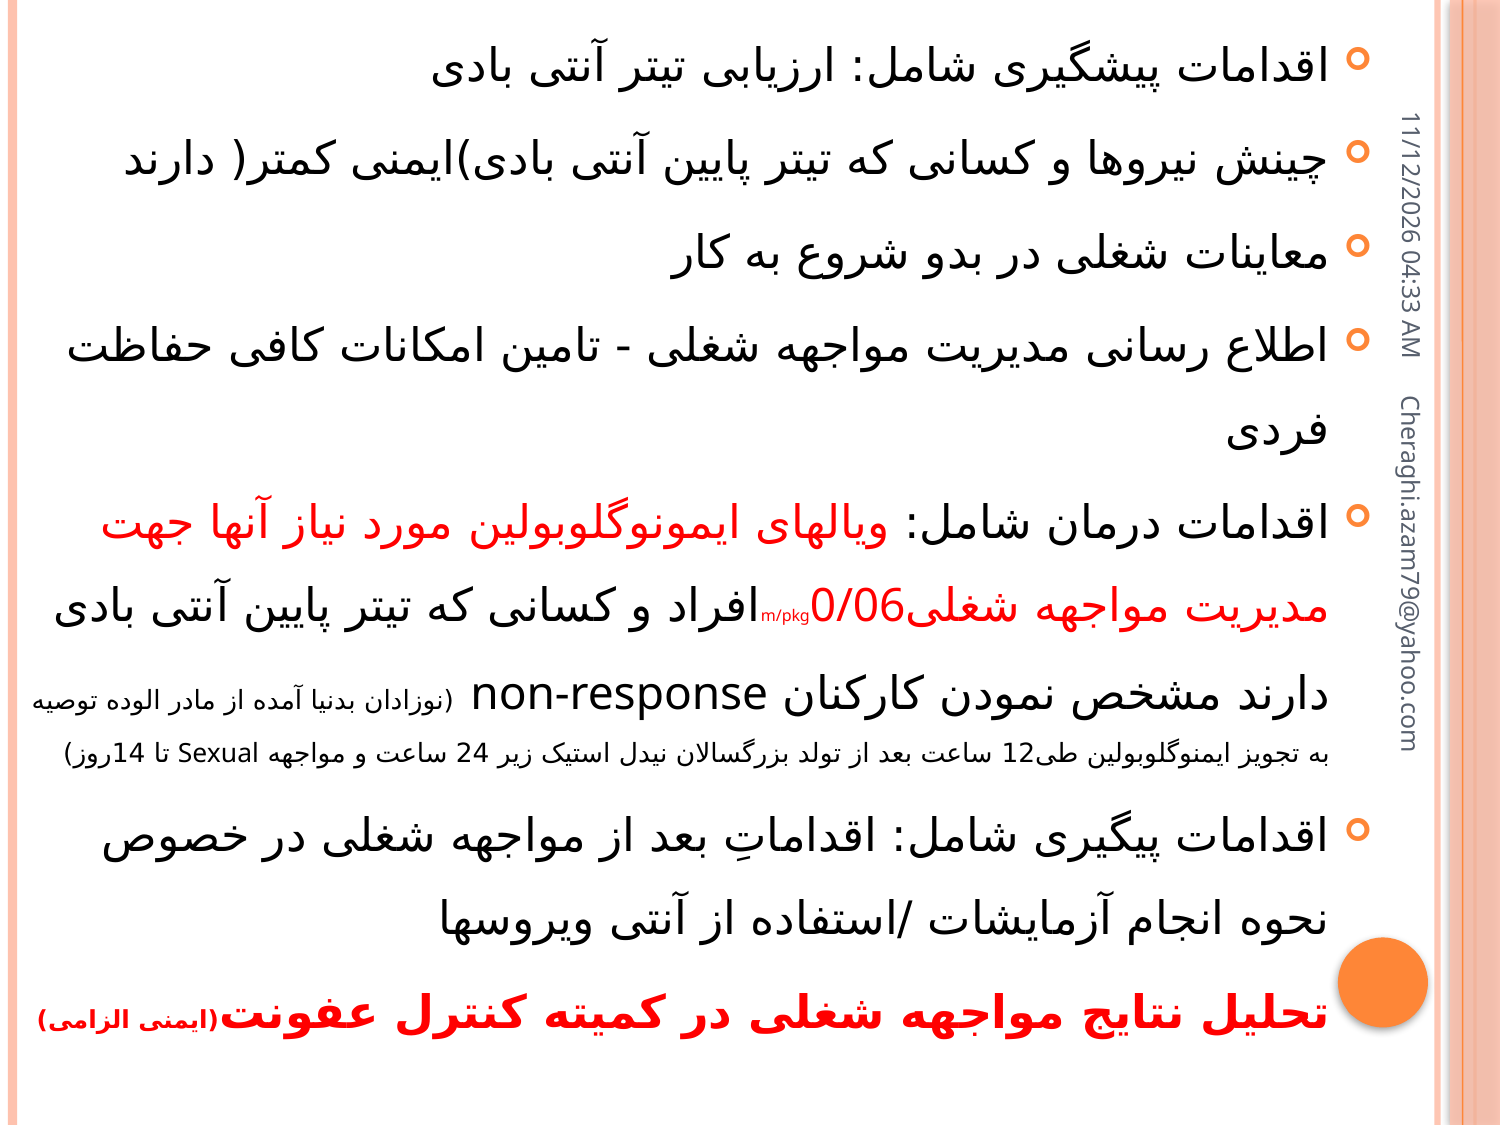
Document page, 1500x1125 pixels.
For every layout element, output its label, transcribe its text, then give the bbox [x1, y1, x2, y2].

footer Cheraghi.azam79@yahoo.com [1379, 380, 1440, 906]
list اقدامات پیشگیری شامل: ارزیابی تیتر آنتی بادی چینش نیروها و کسانی که تیتر پایین آنتی بادی)ایمنی کمتر( دارند معاینات شغلی در بدو شروع به کار اطلاع رسانی مدیریت مواجهه شغلی - تامین امکانات کافی حفاظت فردی اقدامات درمان شامل: ویالهای ایمونوگلوبولین مورد نیاز آنها جهت مدیریت مواجهه شغلیm/pkg0/06افراد و کسانی که تیتر پایین آنتی بادی دارند مشخص نمودن کارکنان non-response (نوزادان بدنیا آمده از مادر الوده توصیه به تجویز ایمنوگلوبولین طی12 ساعت بعد از تولد بزرگسالان نیدل استیک زیر 24 ساعت و مواجهه Sexual تا 14روز) اقدامات پیگیری شامل: اقداماتِ بعد از مواجهه شغلی در خصوص نحوه انجام آزمایشات /استفاده از آنتی ویروسها تحلیل نتایج مواجهه شغلی در کمیته کنترل عفونت(ایمنی الزامی) [0, 0, 1383, 1090]
slide_number 16 ژوئيه 18 [1378, 43, 1442, 374]
